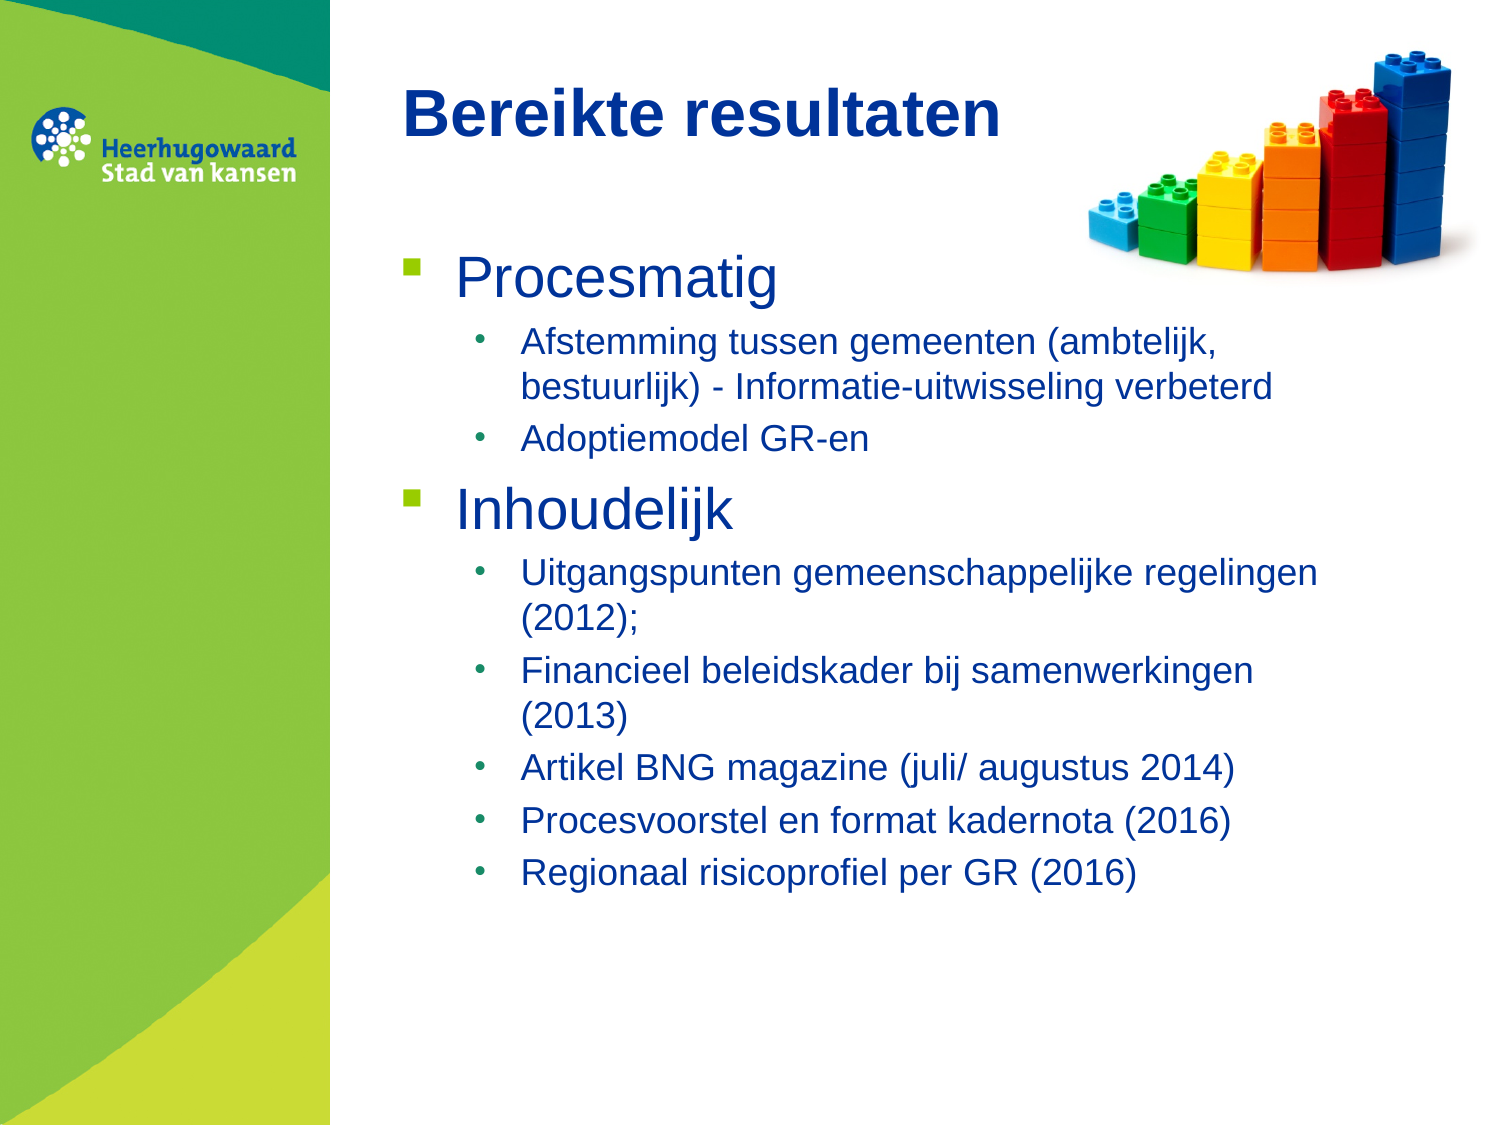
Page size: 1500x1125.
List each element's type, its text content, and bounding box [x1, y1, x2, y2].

list Procesmatig Afstemming tussen gemeenten (ambtelijk, bestuurlijk) - Informatie-uitwisseling verbeterd Adoptiemodel GR-en Inhoudelijk Uitgangspunten gemeenschappelijke regelingen (2012); Financieel beleidskader bij samenwerkingen (2013) Artikel BNG magazine (juli/ augustus 2014) Procesvoorstel en format kadernota (2016) Regionaal risicoprofiel per GR (2016) [383, 231, 1384, 1039]
picture [0, 0, 1500, 1125]
title Bereikte resultaten [387, 62, 1063, 231]
